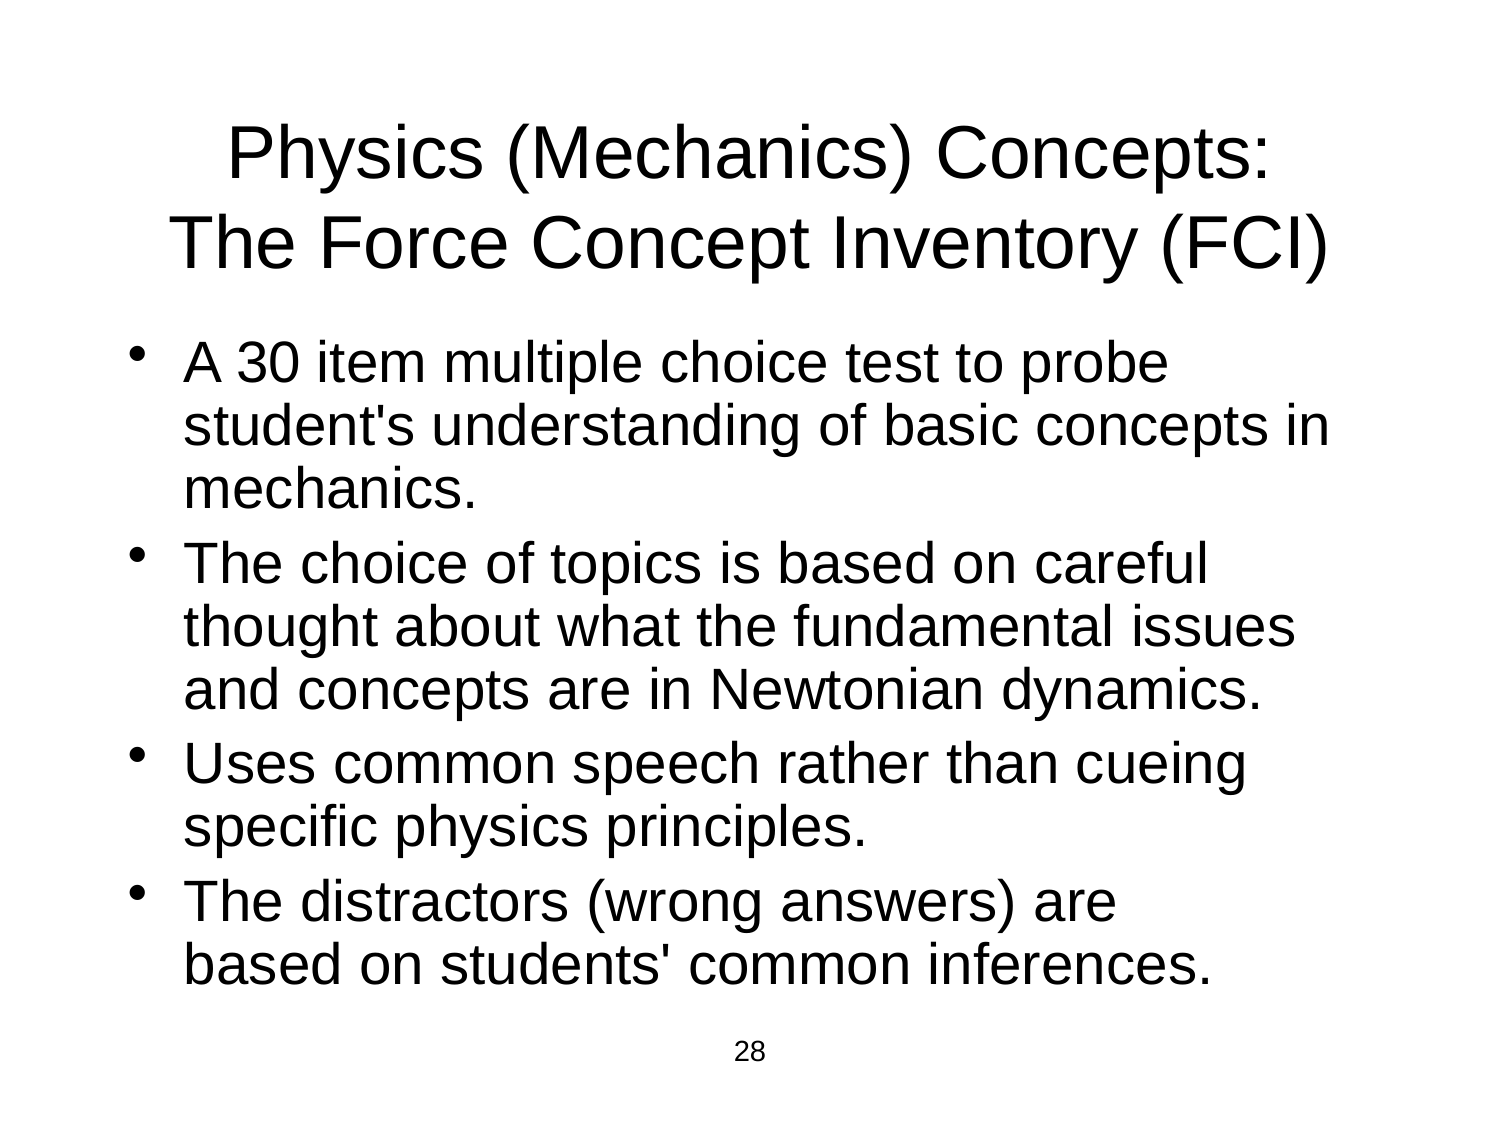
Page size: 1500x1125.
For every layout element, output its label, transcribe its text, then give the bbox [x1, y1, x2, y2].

title Physics (Mechanics) Concepts: The Force Concept Inventory (FCI) [112, 99, 1388, 288]
footer 28 [512, 1024, 988, 1101]
list A 30 item multiple choice test to probe student's understanding of basic concepts in mechanics. The choice of topics is based on careful thought about what the fundamental issues and concepts are in Newtonian dynamics. Uses common speech rather than cueing specific physics principles. The distractors (wrong answers) are based on students' common inferences. [112, 324, 1388, 1001]
